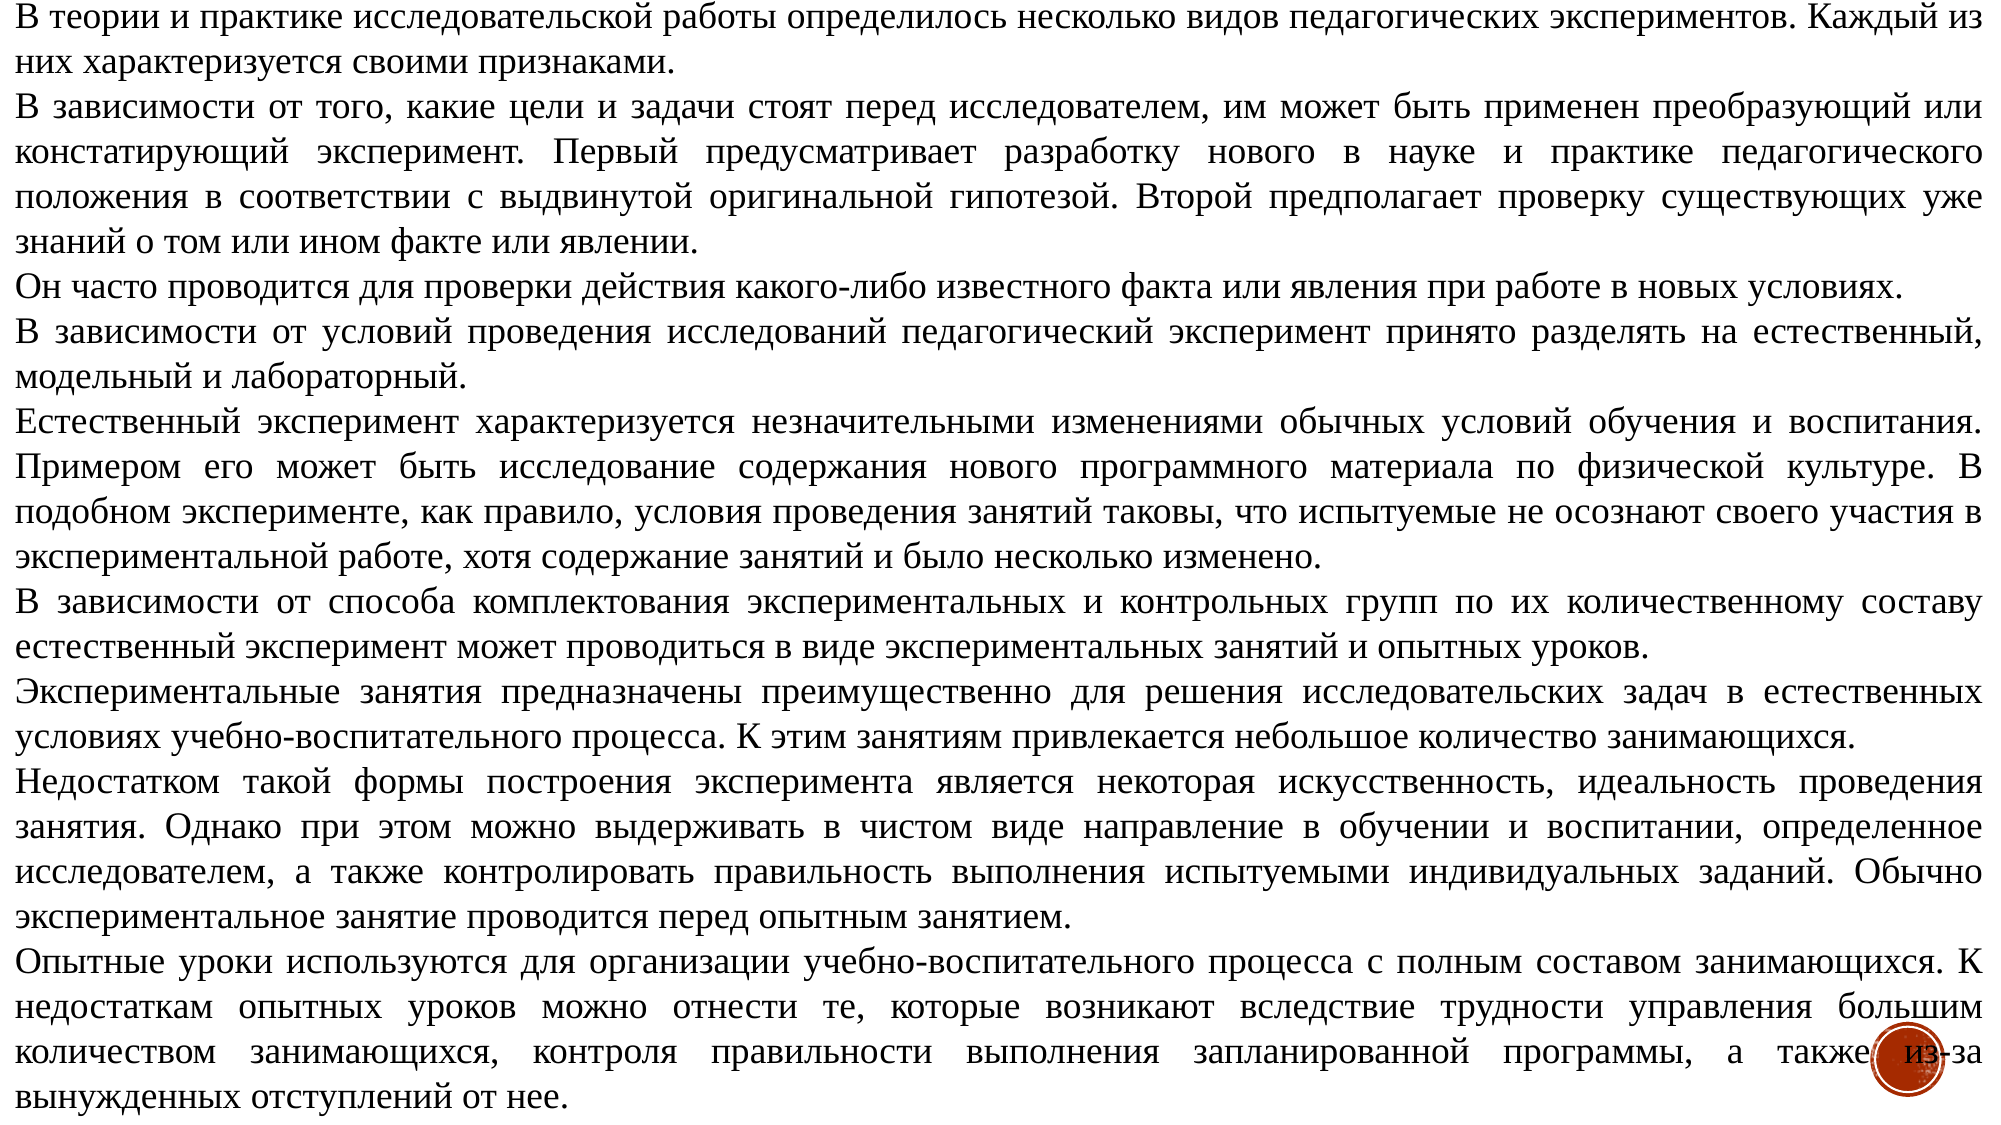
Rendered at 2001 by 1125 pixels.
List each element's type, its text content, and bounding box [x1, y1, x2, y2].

text_box В теории и практике исследовательской работы определилось несколько видов педагогических экспериментов. Каждый из них характеризуется своими признаками. В зависимости от того, какие цели и задачи стоят перед исследователем, им может быть применен преобразующий или констатирующий эксперимент. Первый предусматривает разработку нового в науке и практике педагогического положения в соответствии с выдвинутой оригинальной гипотезой. Второй предполагает проверку существующих уже знаний о том или ином факте или явлении. Он часто проводится для проверки действия какого-либо известного факта или явления при работе в новых условиях. В зависимости от условий проведения исследований педагогический эксперимент принято разделять на естественный, модельный и лабораторный. Естественный эксперимент характеризуется незначительными изменениями обычных условий обучения и воспитания. Примером его может быть исследование содержания нового программного материала по физической культуре. В подобном эксперименте, как правило, условия проведения занятий таковы, что испытуемые не осознают своего участия в экспериментальной работе, хотя содержание занятий и было несколько изменено. В зависимости от способа комплектования экспериментальных и контрольных групп по их количественному составу естественный эксперимент может проводиться в виде экспериментальных занятий и опытных уроков. Экспериментальные занятия предназначены преимущественно для решения исследовательских задач в естественных условиях учебно-воспитательного процесса. К этим занятиям привлекается небольшое количество занимающихся. Недостатком такой формы построения эксперимента является некоторая искусственность, идеальность проведения занятия. Однако при этом можно выдерживать в чистом виде направление в обучении и воспитании, определенное исследователем, а также контролировать правильность выполнения испытуемыми индивидуальных заданий. Обычно экспериментальное занятие проводится перед опытным занятием. Опытные уроки используются для организации учебно-воспитательного процесса с полным составом занимающихся. К недостаткам опытных уроков можно отнести те, которые возникают вследствие трудности управления большим количеством занимающихся, контроля правильности выполнения запланированной программы, а также из-за вынужденных отступлений от нее. [0, 0, 2000, 1125]
